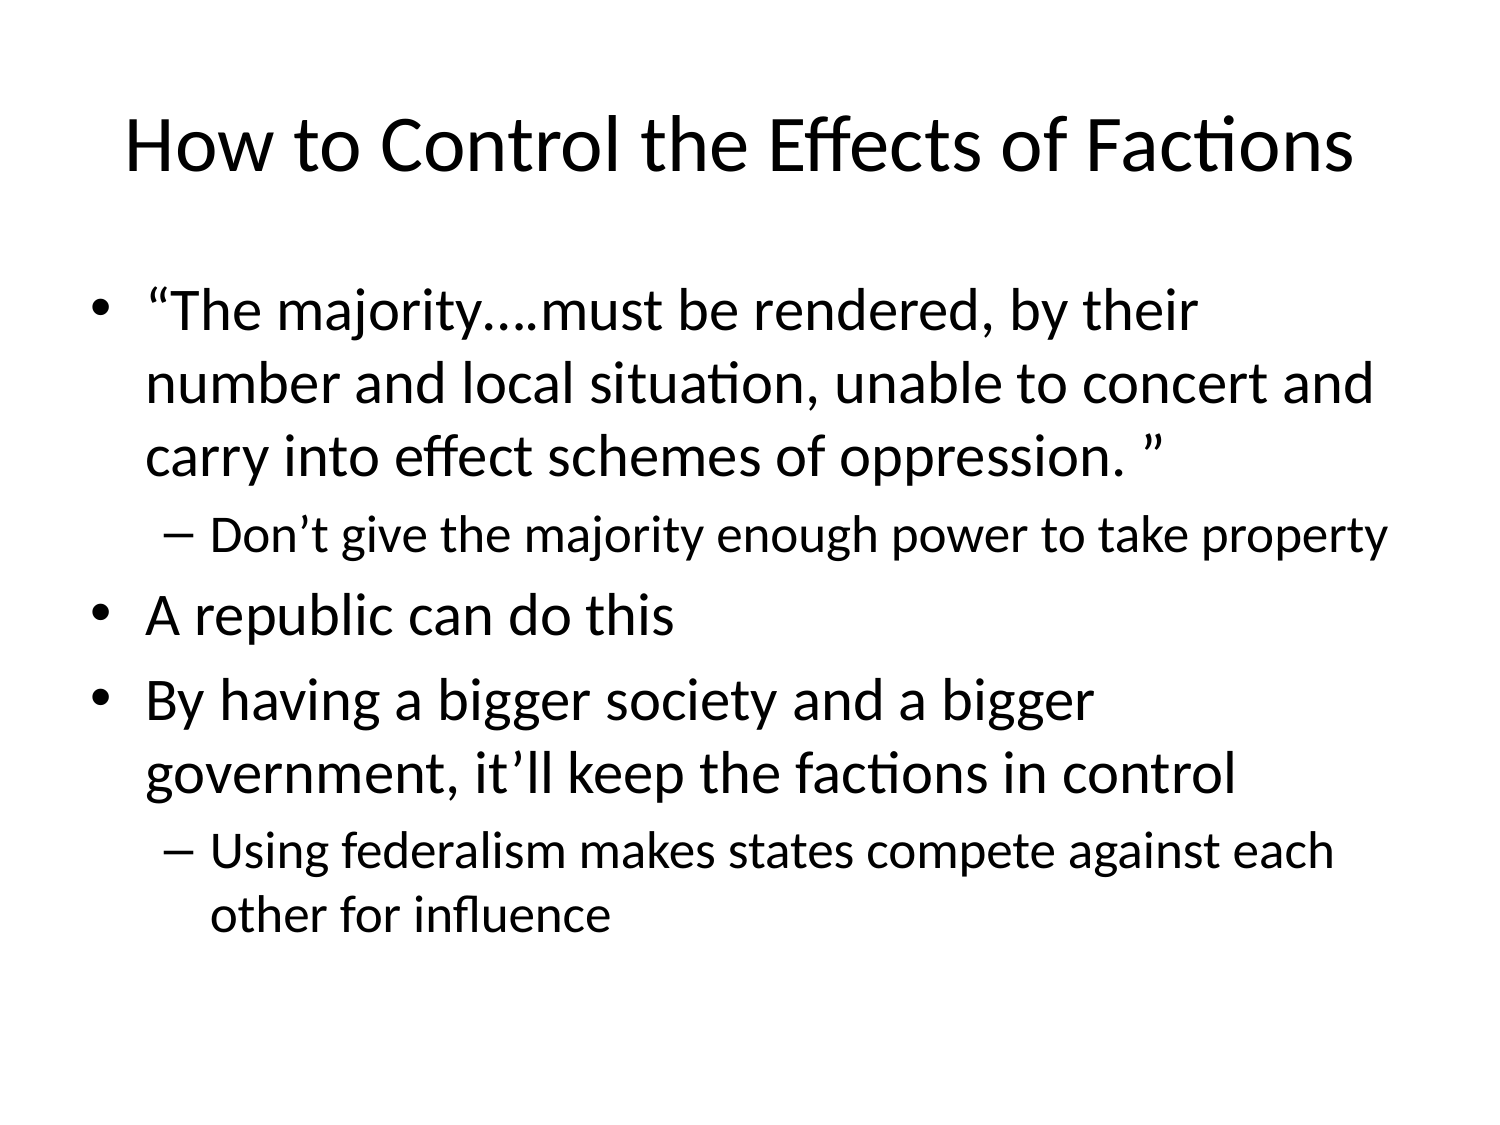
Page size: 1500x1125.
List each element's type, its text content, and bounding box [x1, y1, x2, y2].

list “The majority….must be rendered, by their number and local situation, unable to concert and carry into effect schemes of oppression. ” Don’t give the majority enough power to take property A republic can do this By having a bigger society and a bigger government, it’ll keep the factions in control Using federalism makes states compete against each other for influence [75, 262, 1425, 1005]
title How to Control the Effects of Factions [75, 45, 1425, 233]
